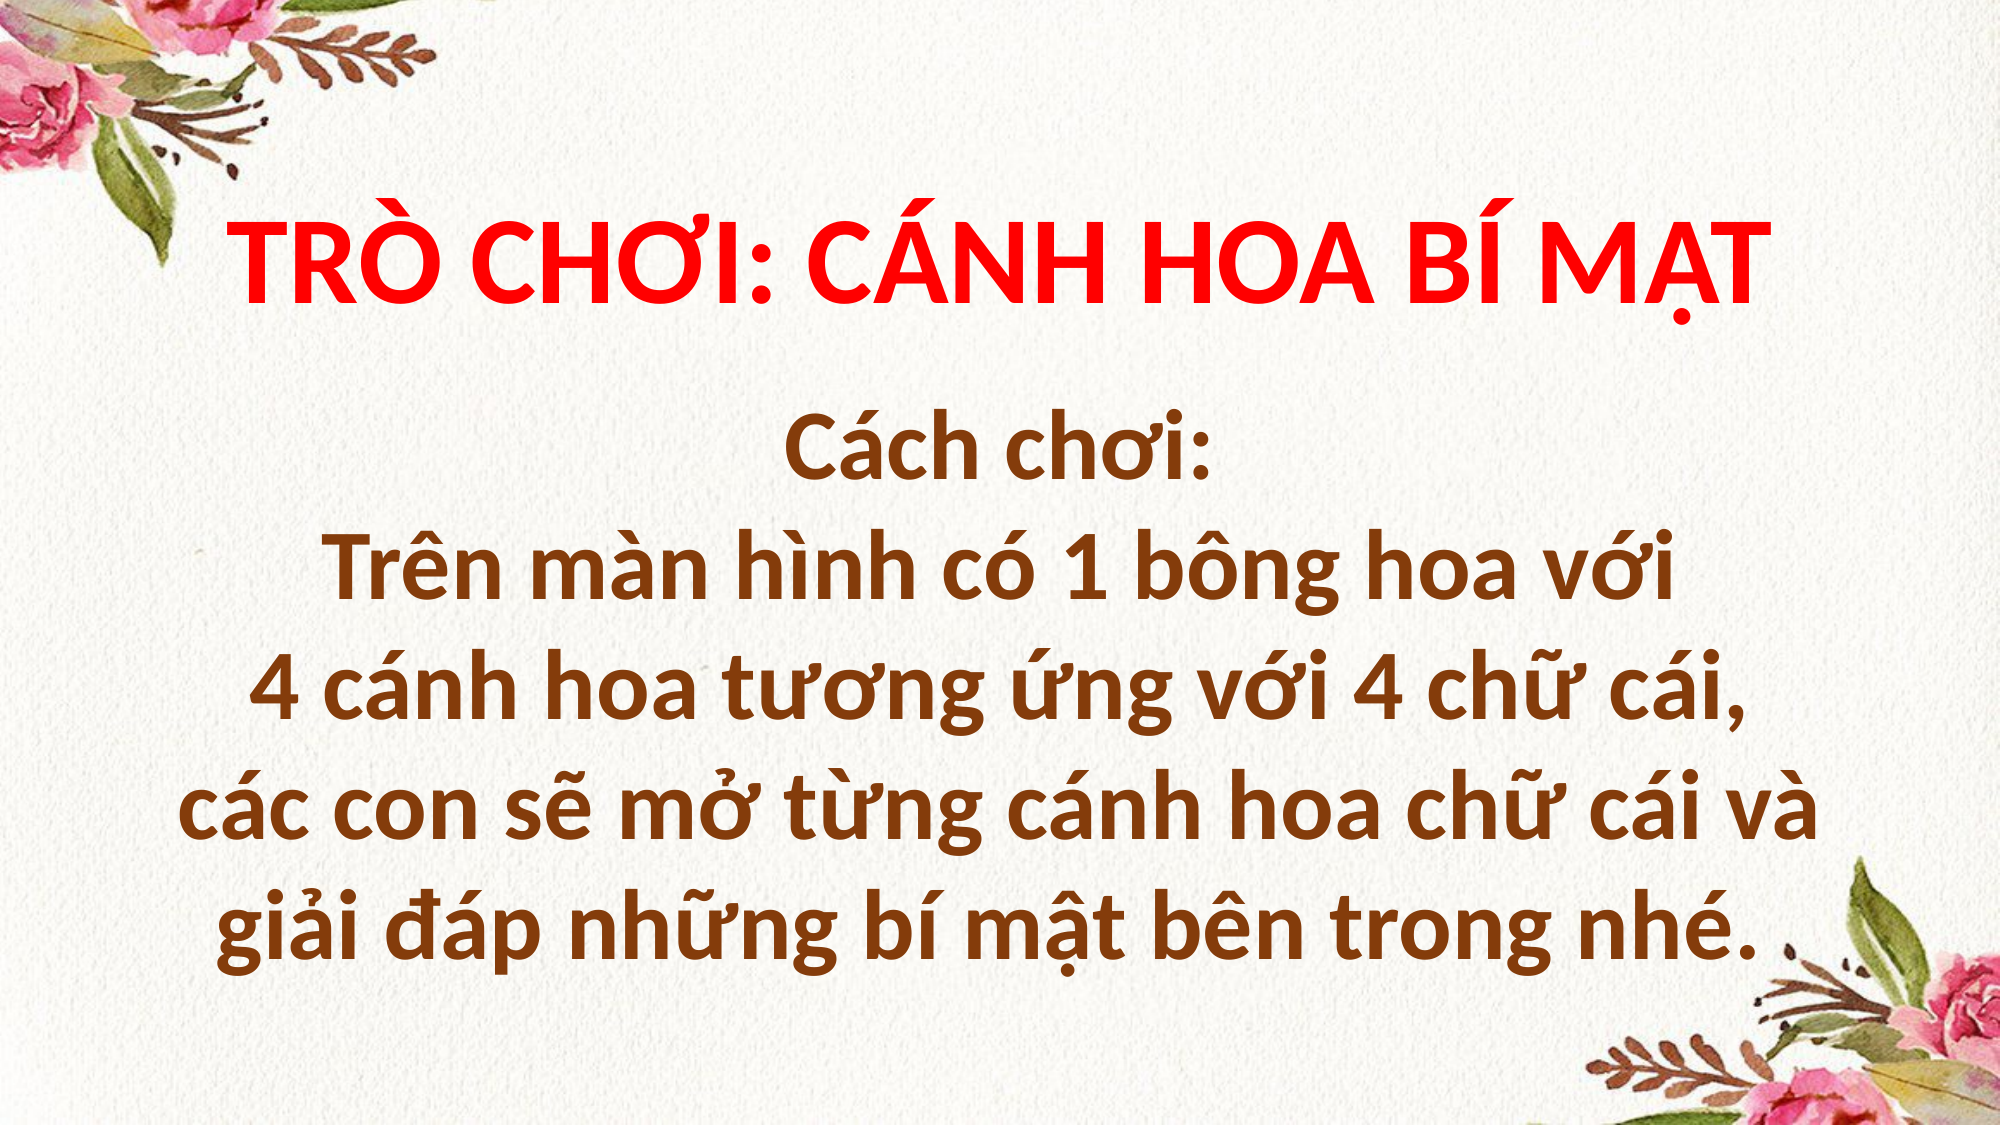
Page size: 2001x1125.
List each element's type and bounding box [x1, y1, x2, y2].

list [0, 0, 2000, 1125]
